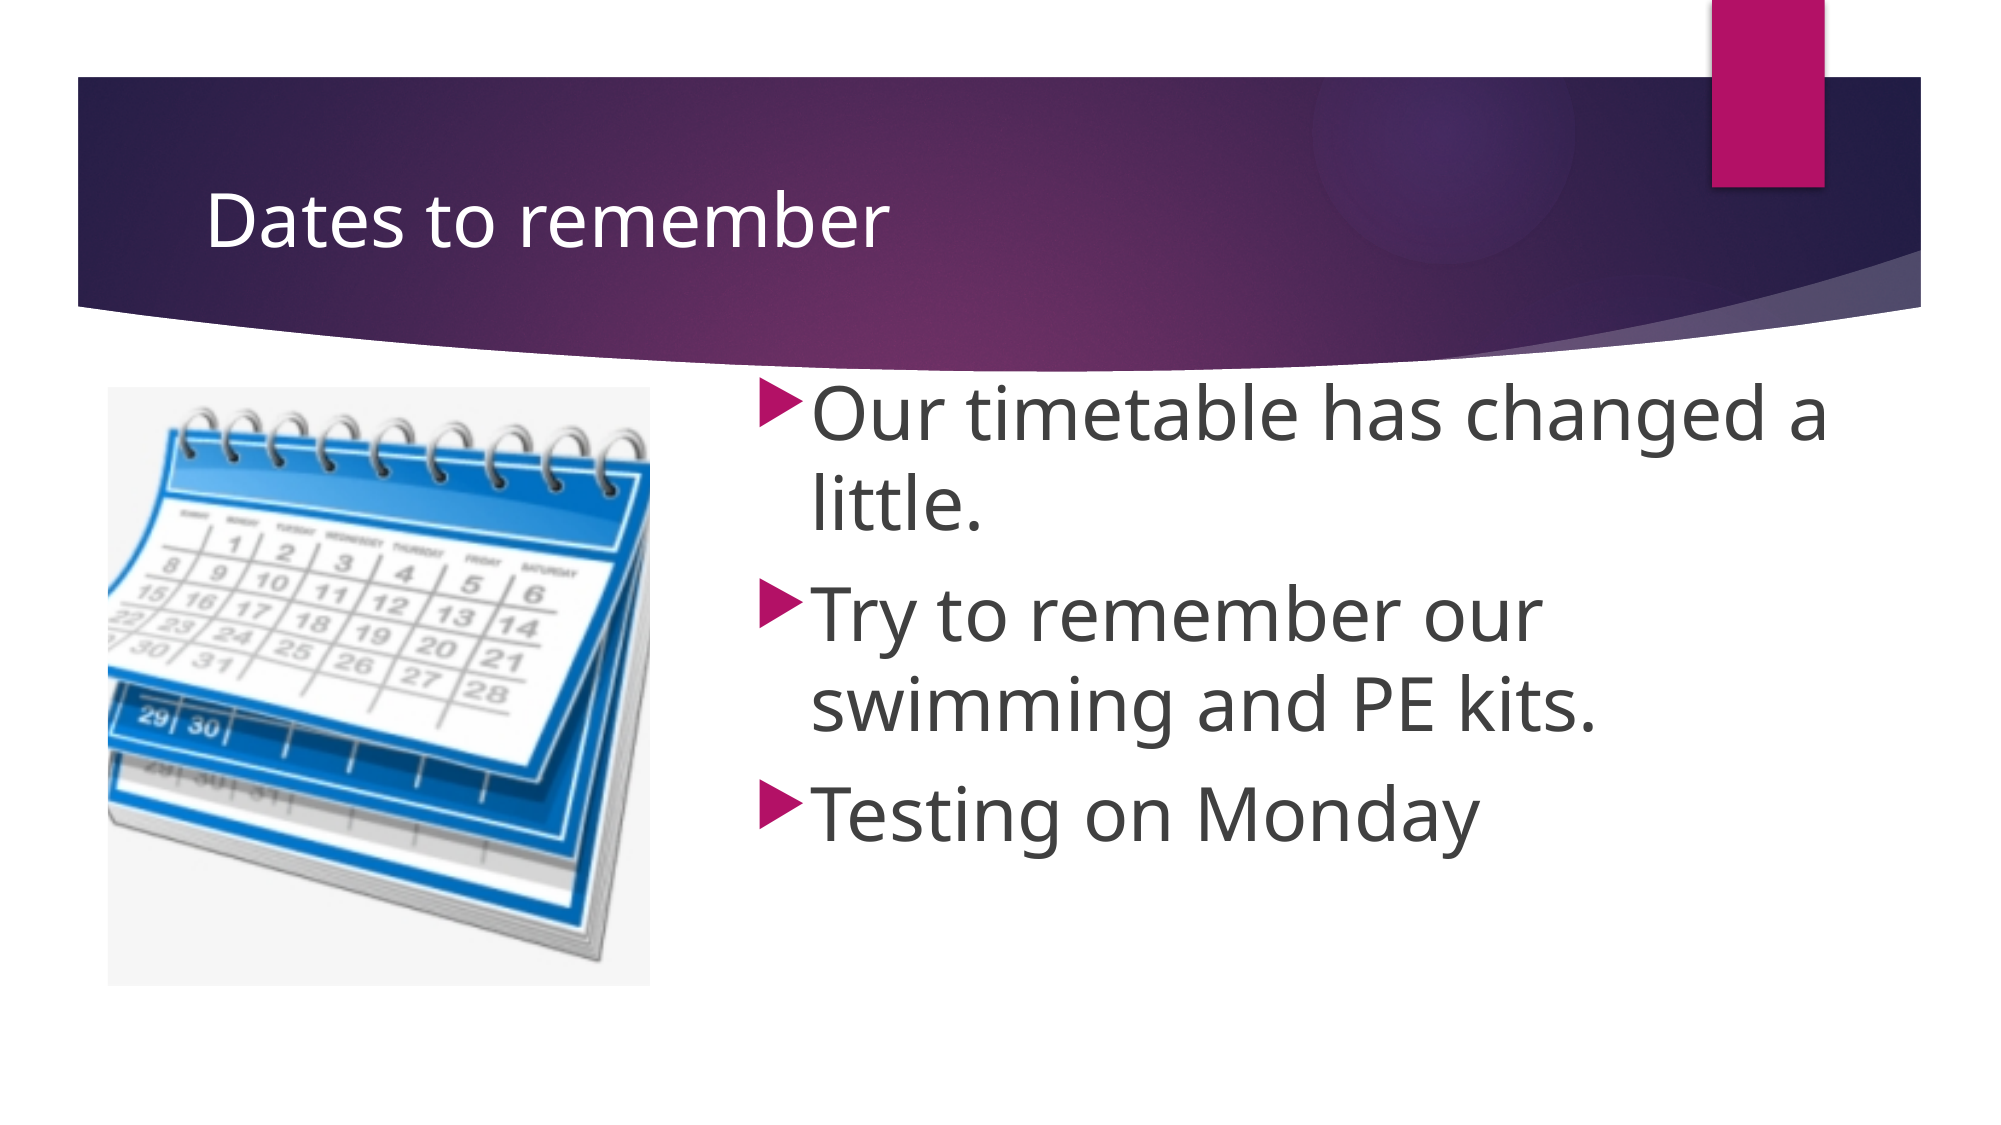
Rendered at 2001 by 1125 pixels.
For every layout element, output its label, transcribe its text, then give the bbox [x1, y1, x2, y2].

picture [107, 387, 651, 987]
title Dates to remember [189, 159, 1627, 276]
list Our timetable has changed a little. Try to remember our swimming and PE kits. Testing on Monday [739, 357, 1905, 1022]
